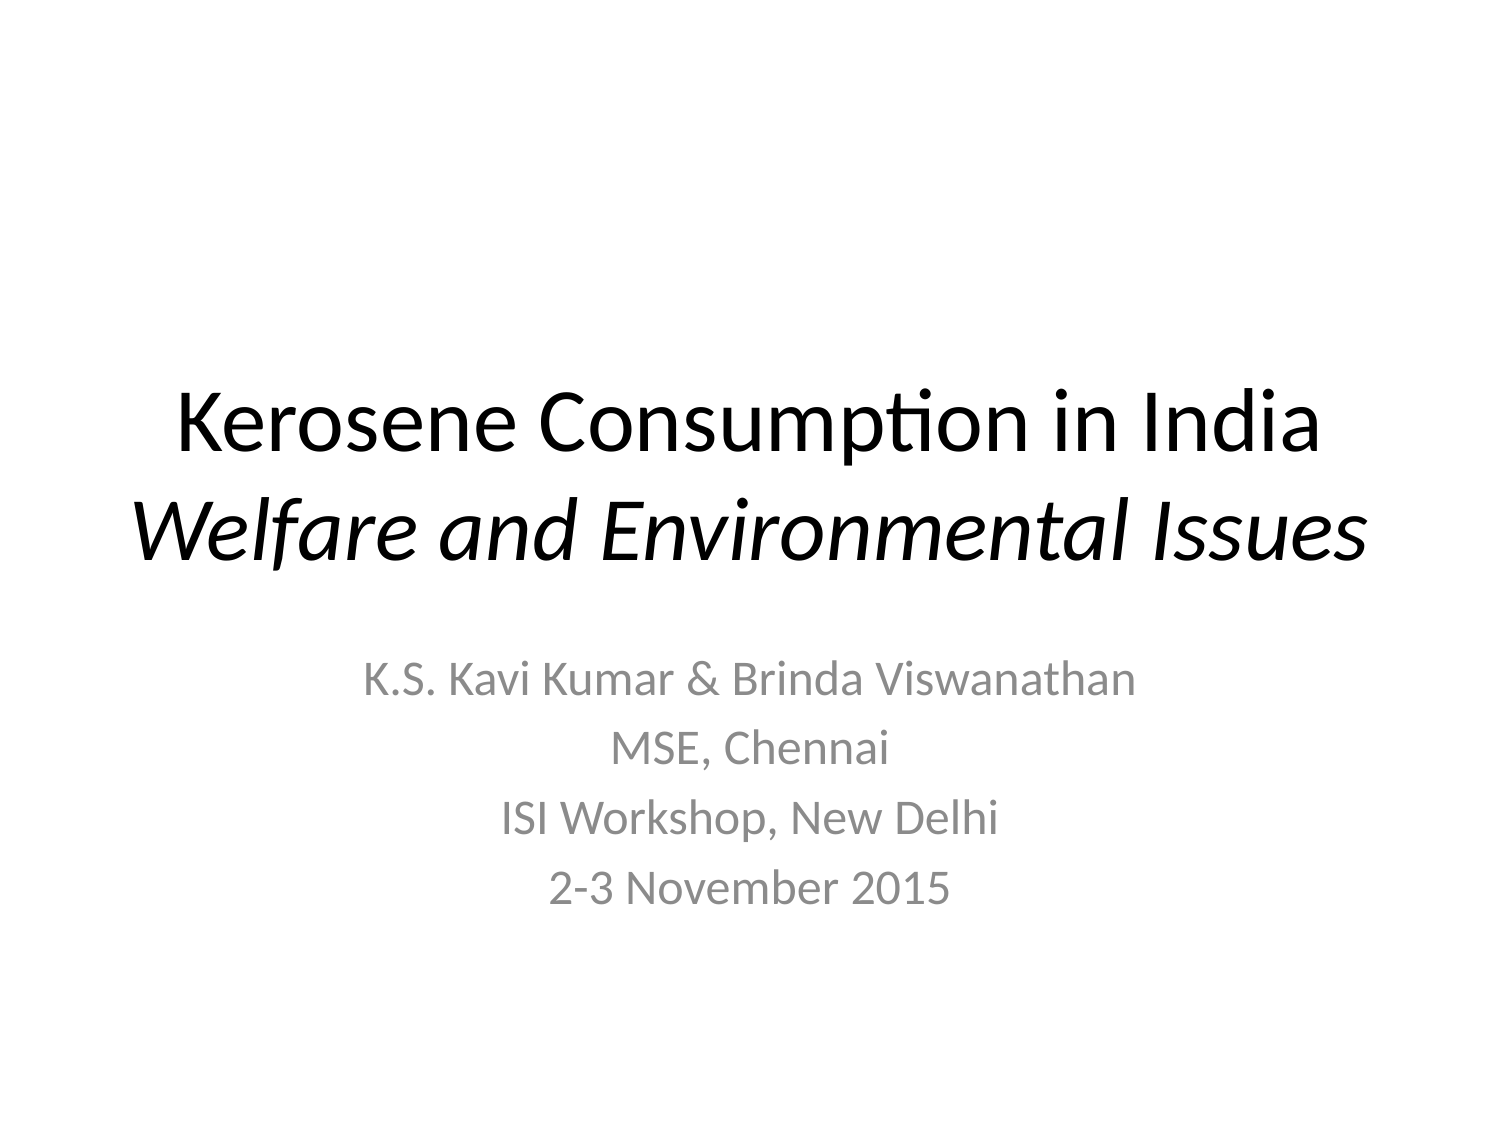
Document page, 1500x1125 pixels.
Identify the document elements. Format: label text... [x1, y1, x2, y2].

title Kerosene Consumption in India Welfare and Environmental Issues [112, 349, 1388, 591]
subtitle K.S. Kavi Kumar & Brinda Viswanathan MSE, Chennai ISI Workshop, New Delhi 2-3 November 2015 [225, 637, 1275, 925]
